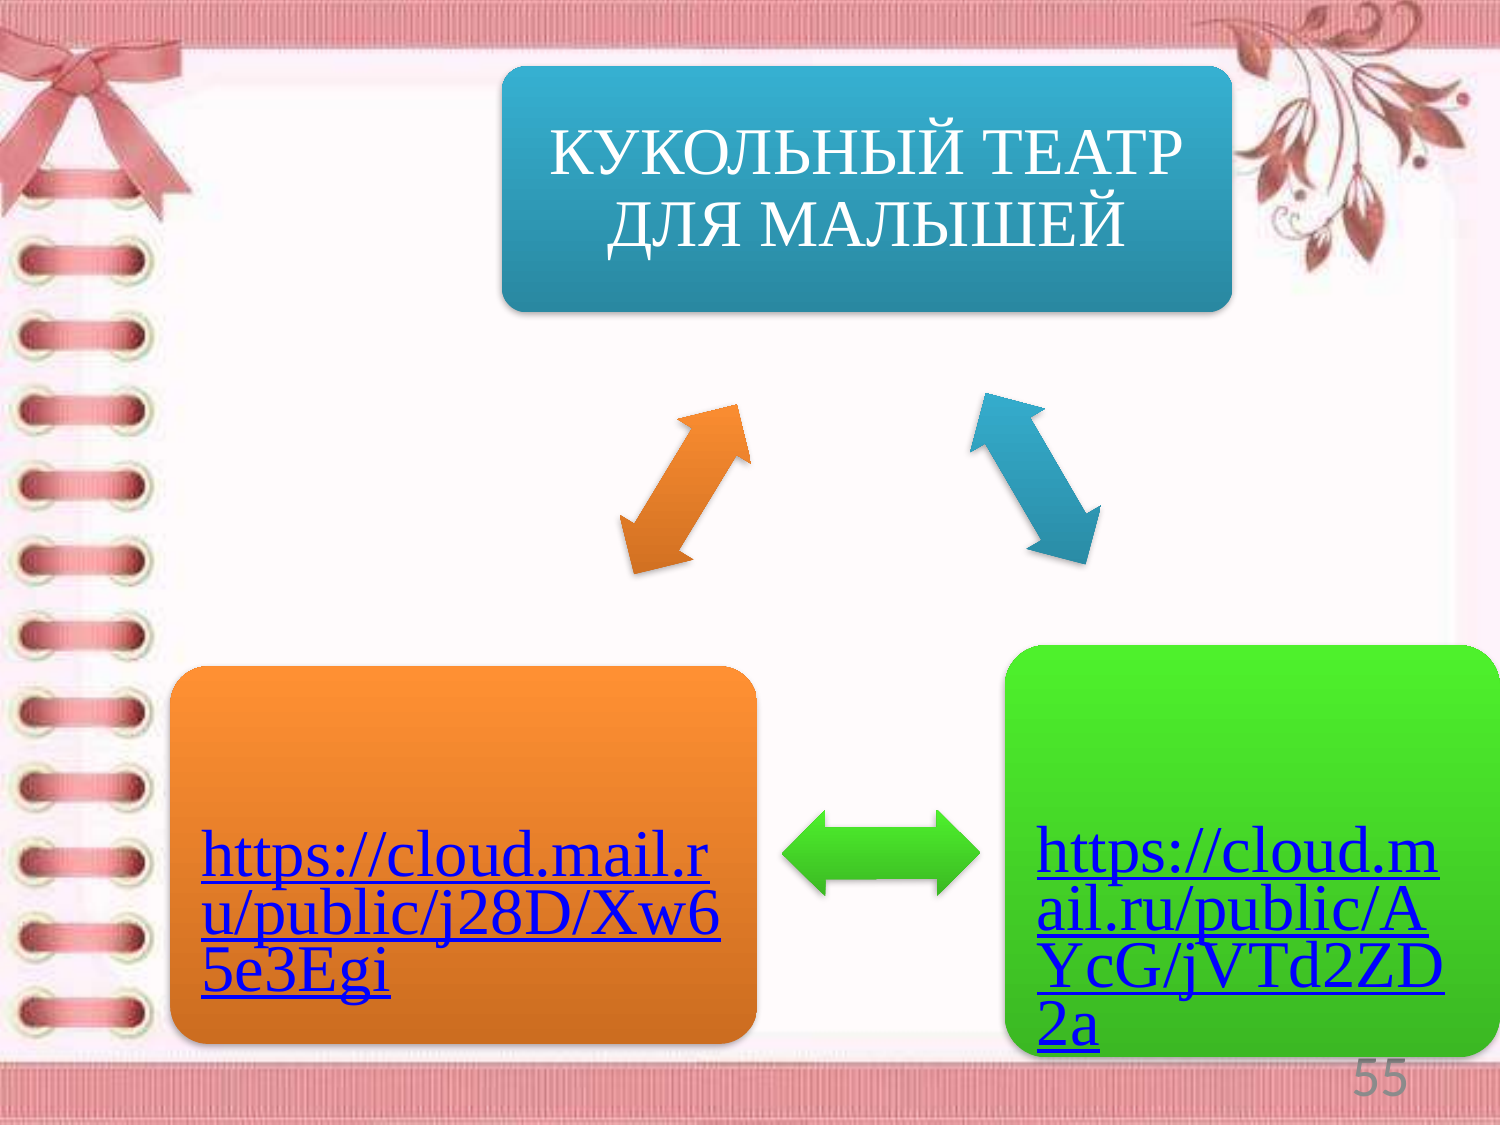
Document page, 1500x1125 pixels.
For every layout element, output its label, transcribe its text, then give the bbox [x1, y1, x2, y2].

slide_number 55 [1074, 1055, 1425, 1103]
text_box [194, 42, 1500, 1047]
picture [0, 0, 1500, 1125]
